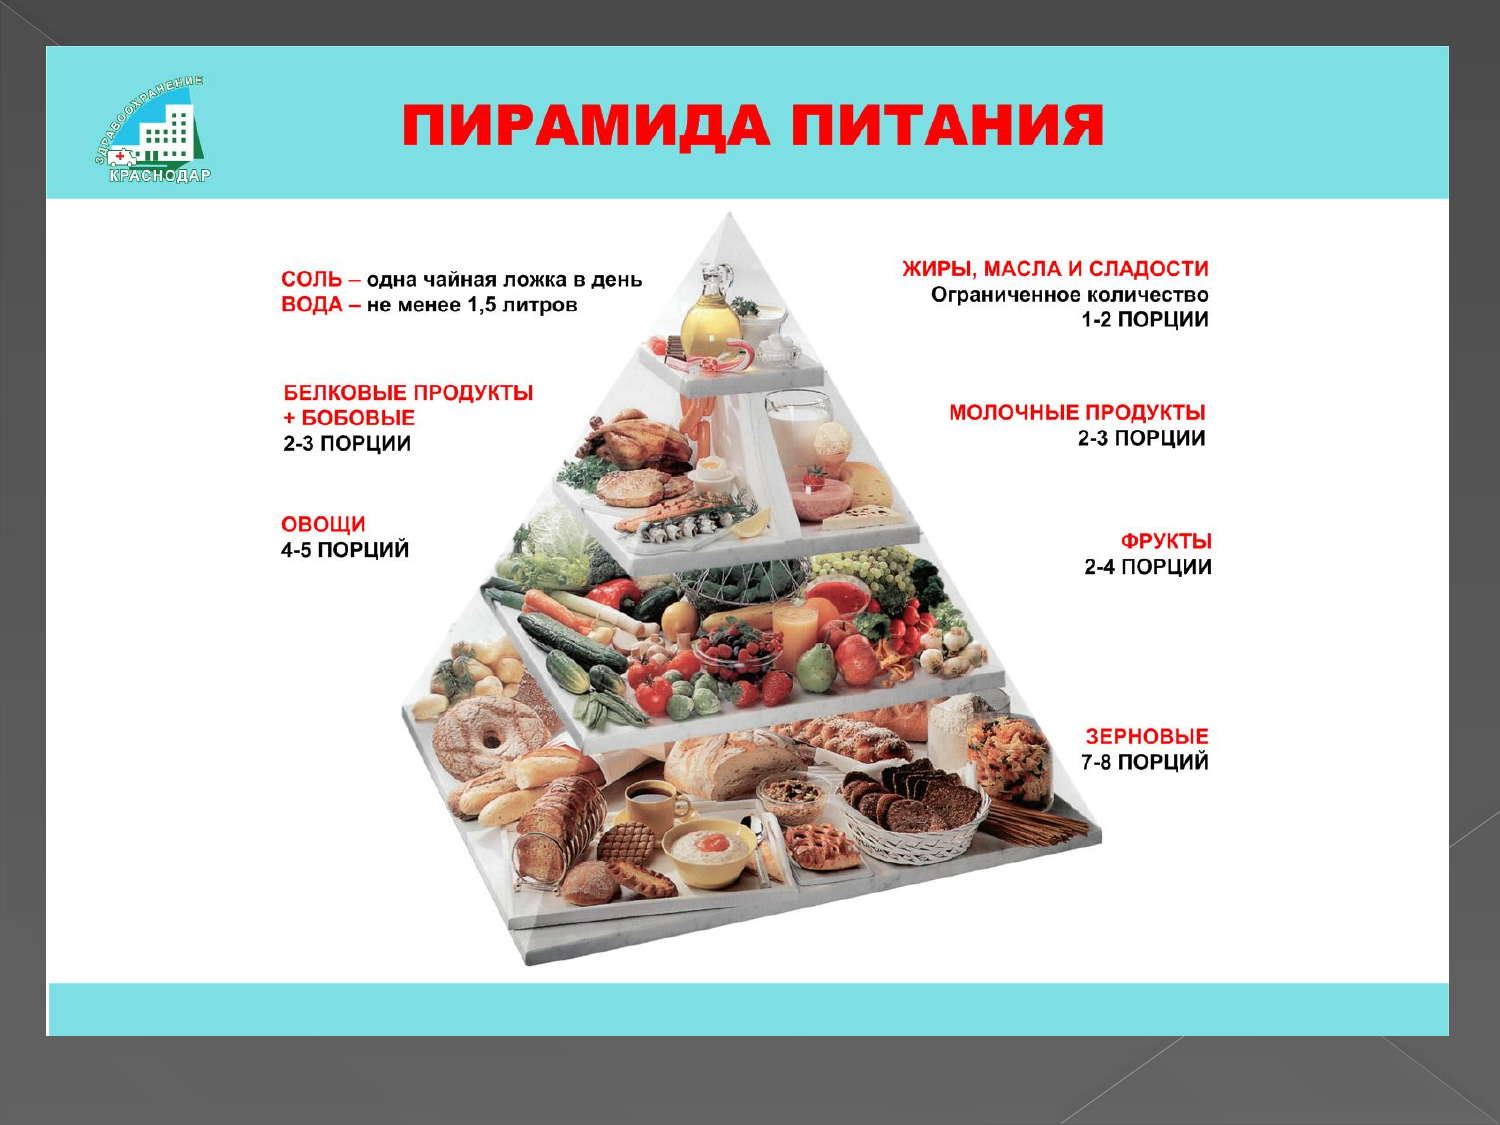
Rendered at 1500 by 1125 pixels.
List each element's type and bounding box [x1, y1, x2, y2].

list [46, 46, 1449, 1036]
